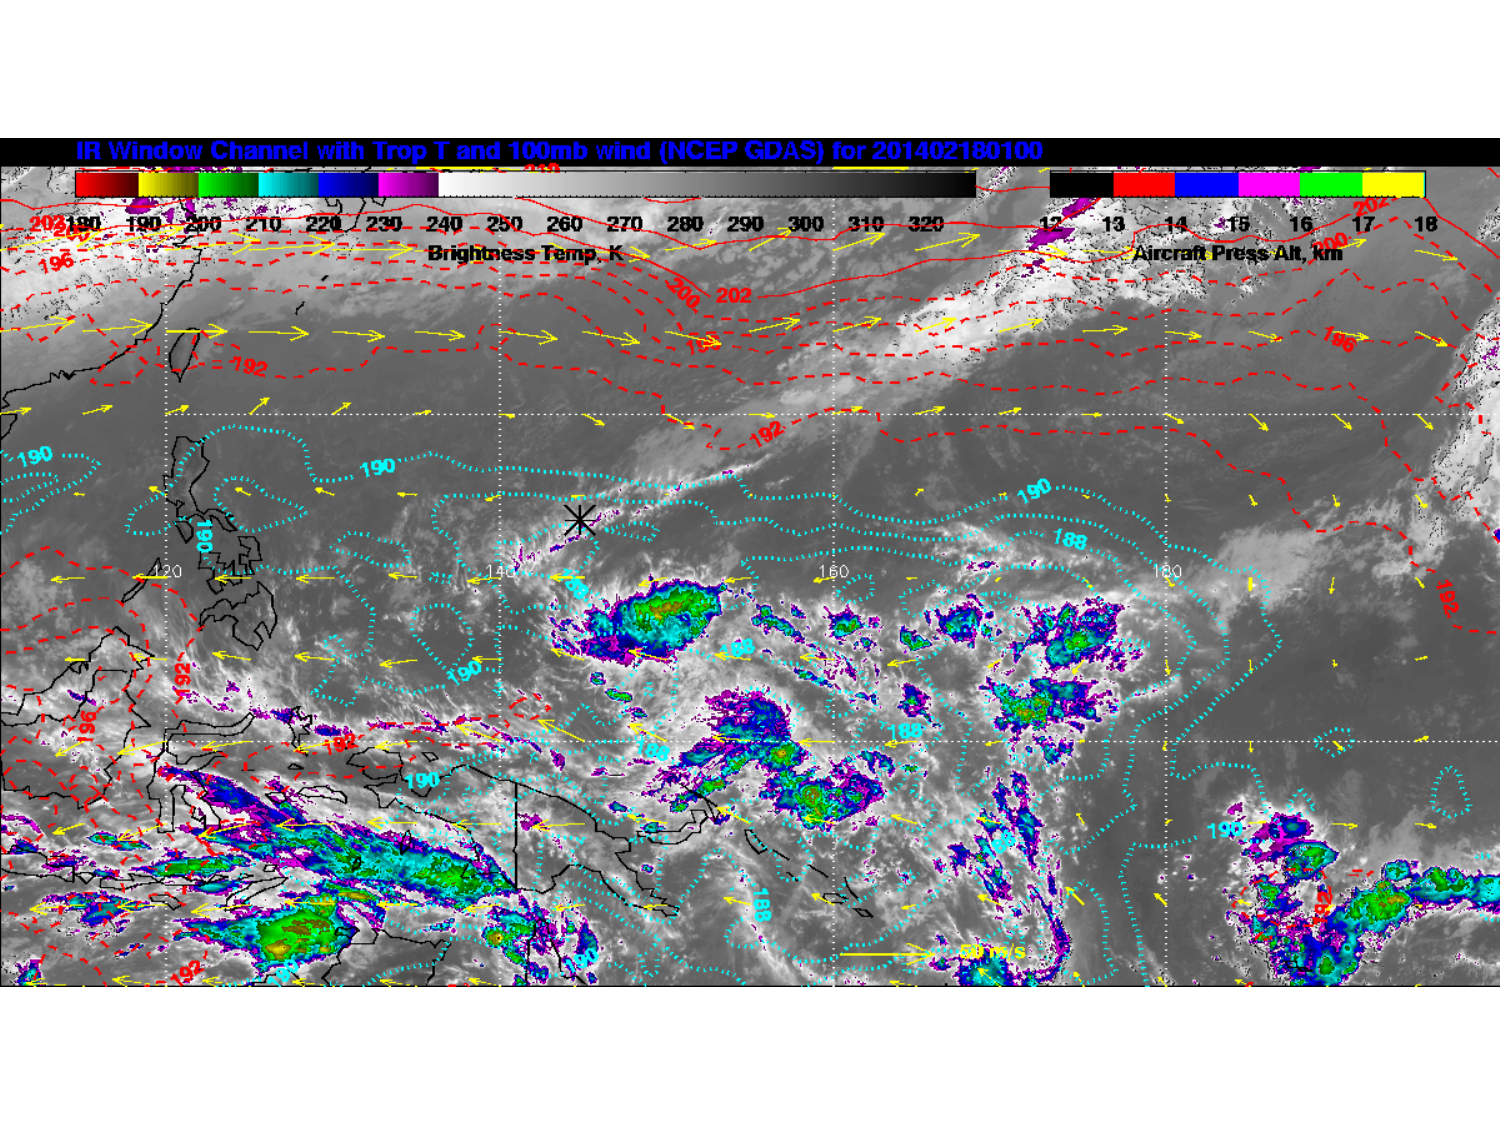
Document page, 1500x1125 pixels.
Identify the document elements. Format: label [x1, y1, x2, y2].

text_box [0, 137, 1500, 988]
